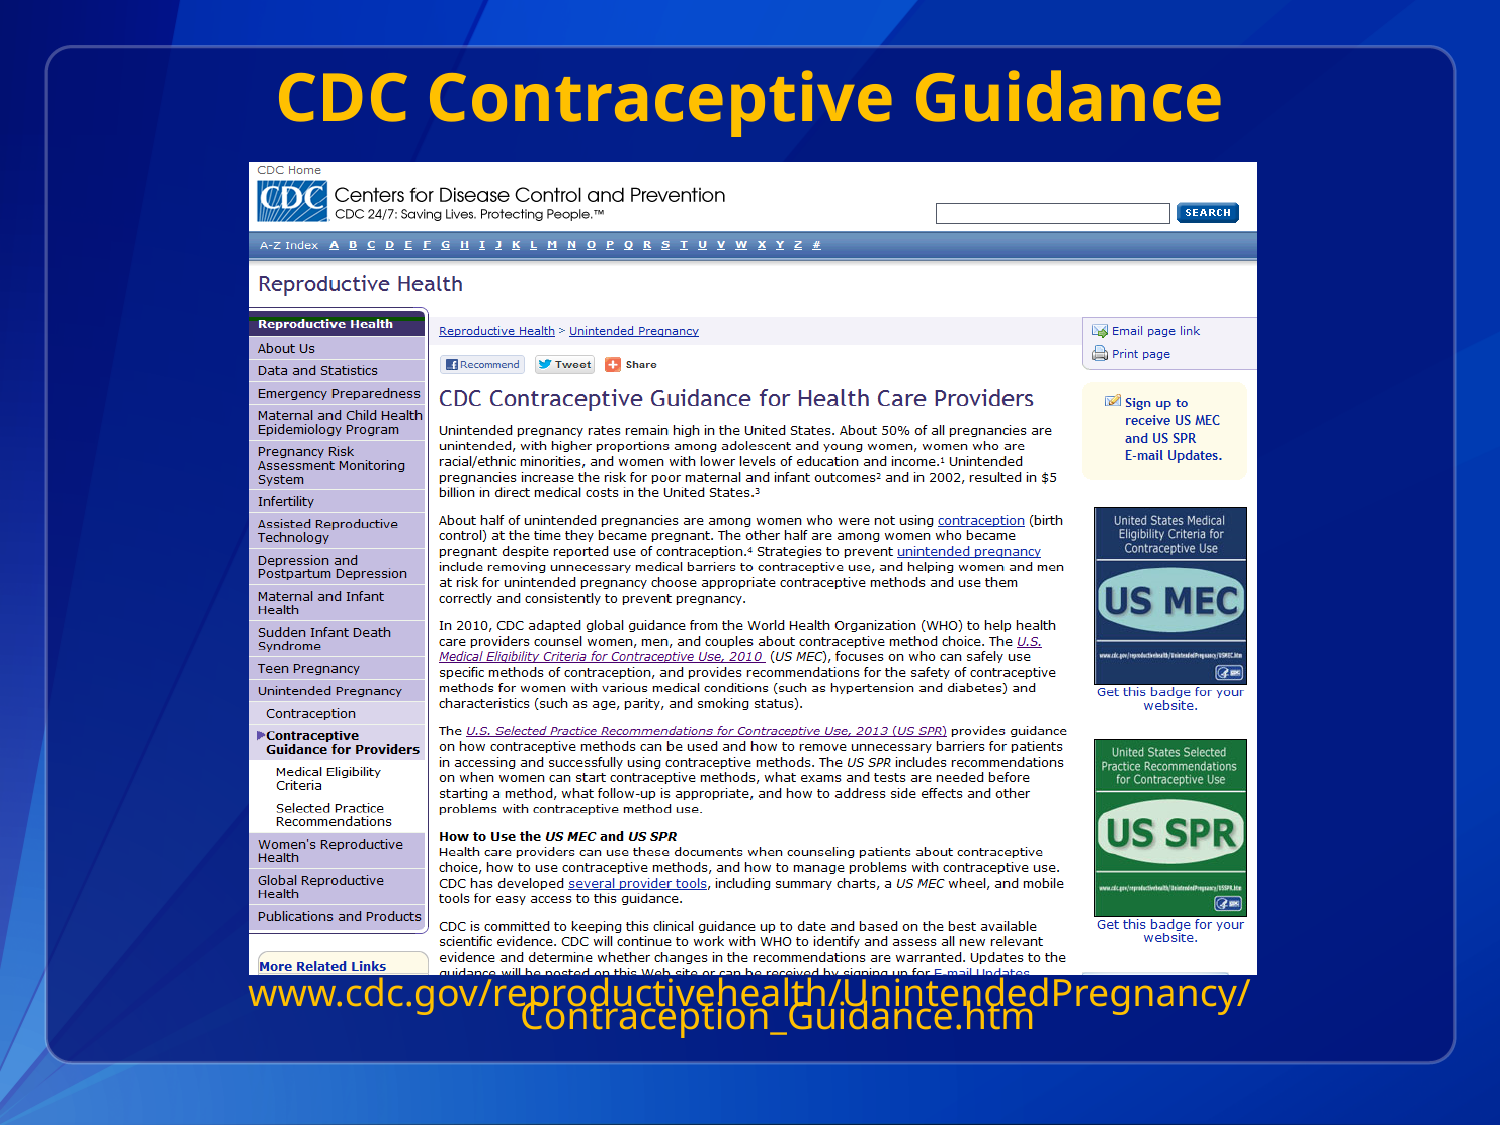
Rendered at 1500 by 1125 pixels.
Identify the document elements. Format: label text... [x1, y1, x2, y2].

title CDC Contraceptive Guidance [75, 12, 1425, 143]
list www.cdc.gov/reproductivehealth/UnintendedPregnancy/Contraception_Guidance.htm [24, 950, 1475, 1075]
picture [0, 0, 1500, 1125]
